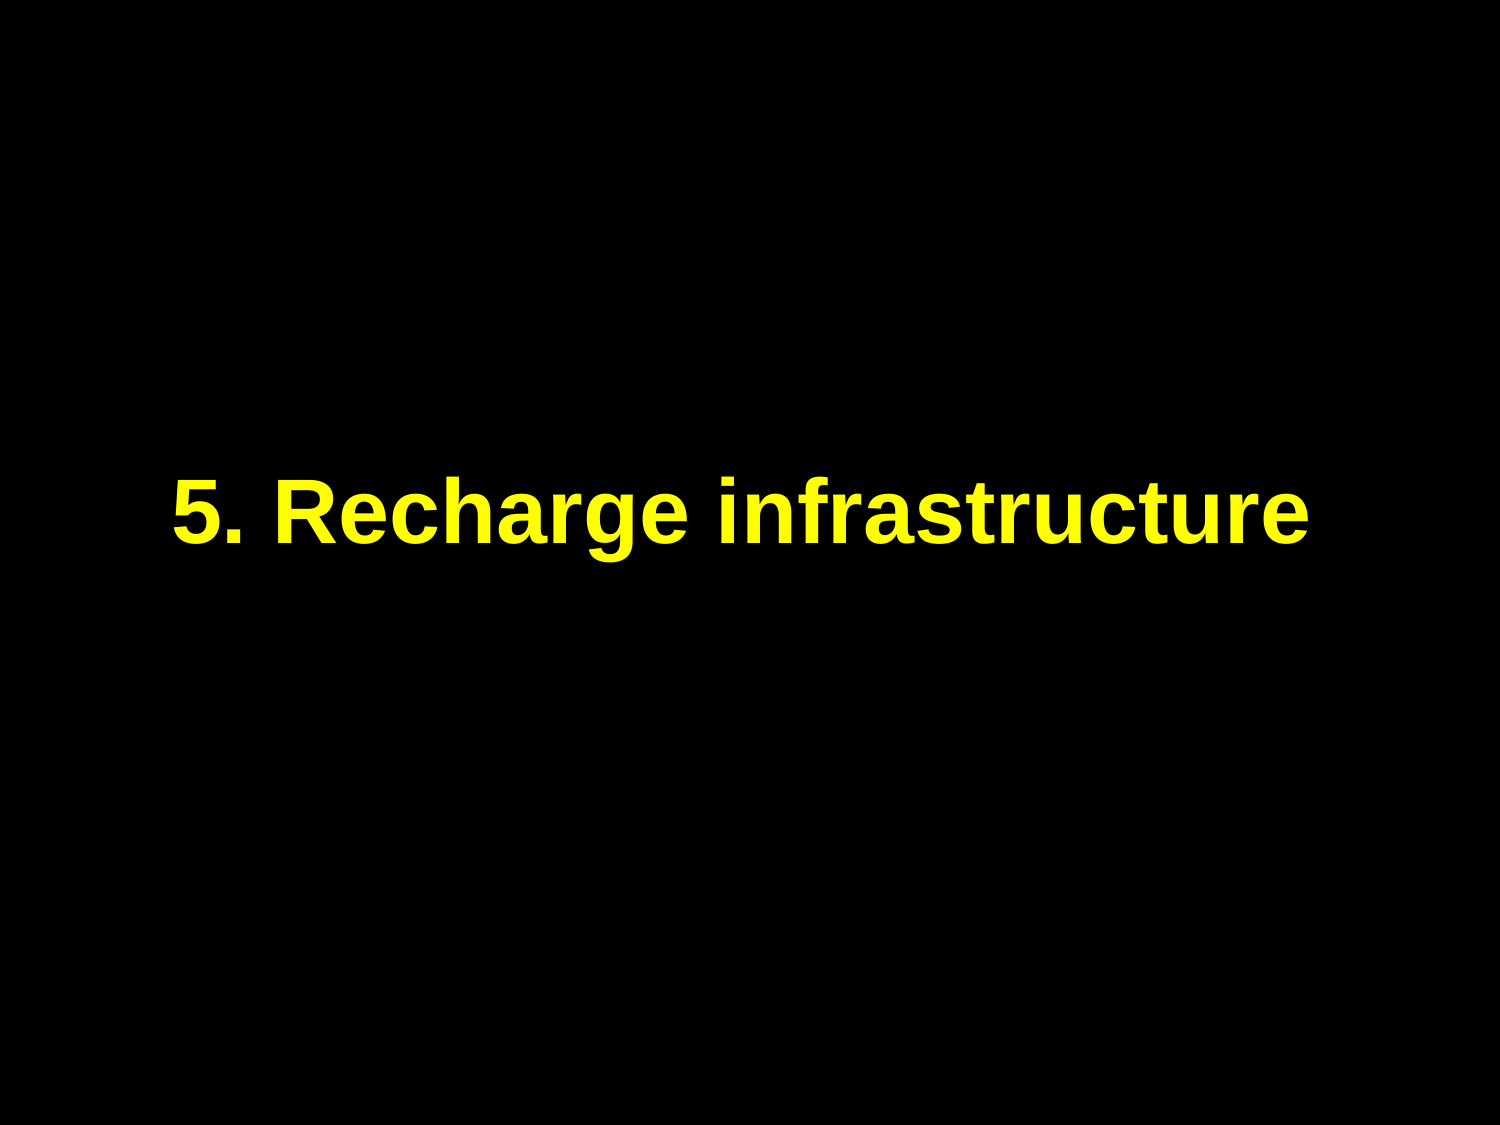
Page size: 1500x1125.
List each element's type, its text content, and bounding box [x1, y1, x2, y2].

title 5. Recharge infrastructure [66, 444, 1418, 633]
